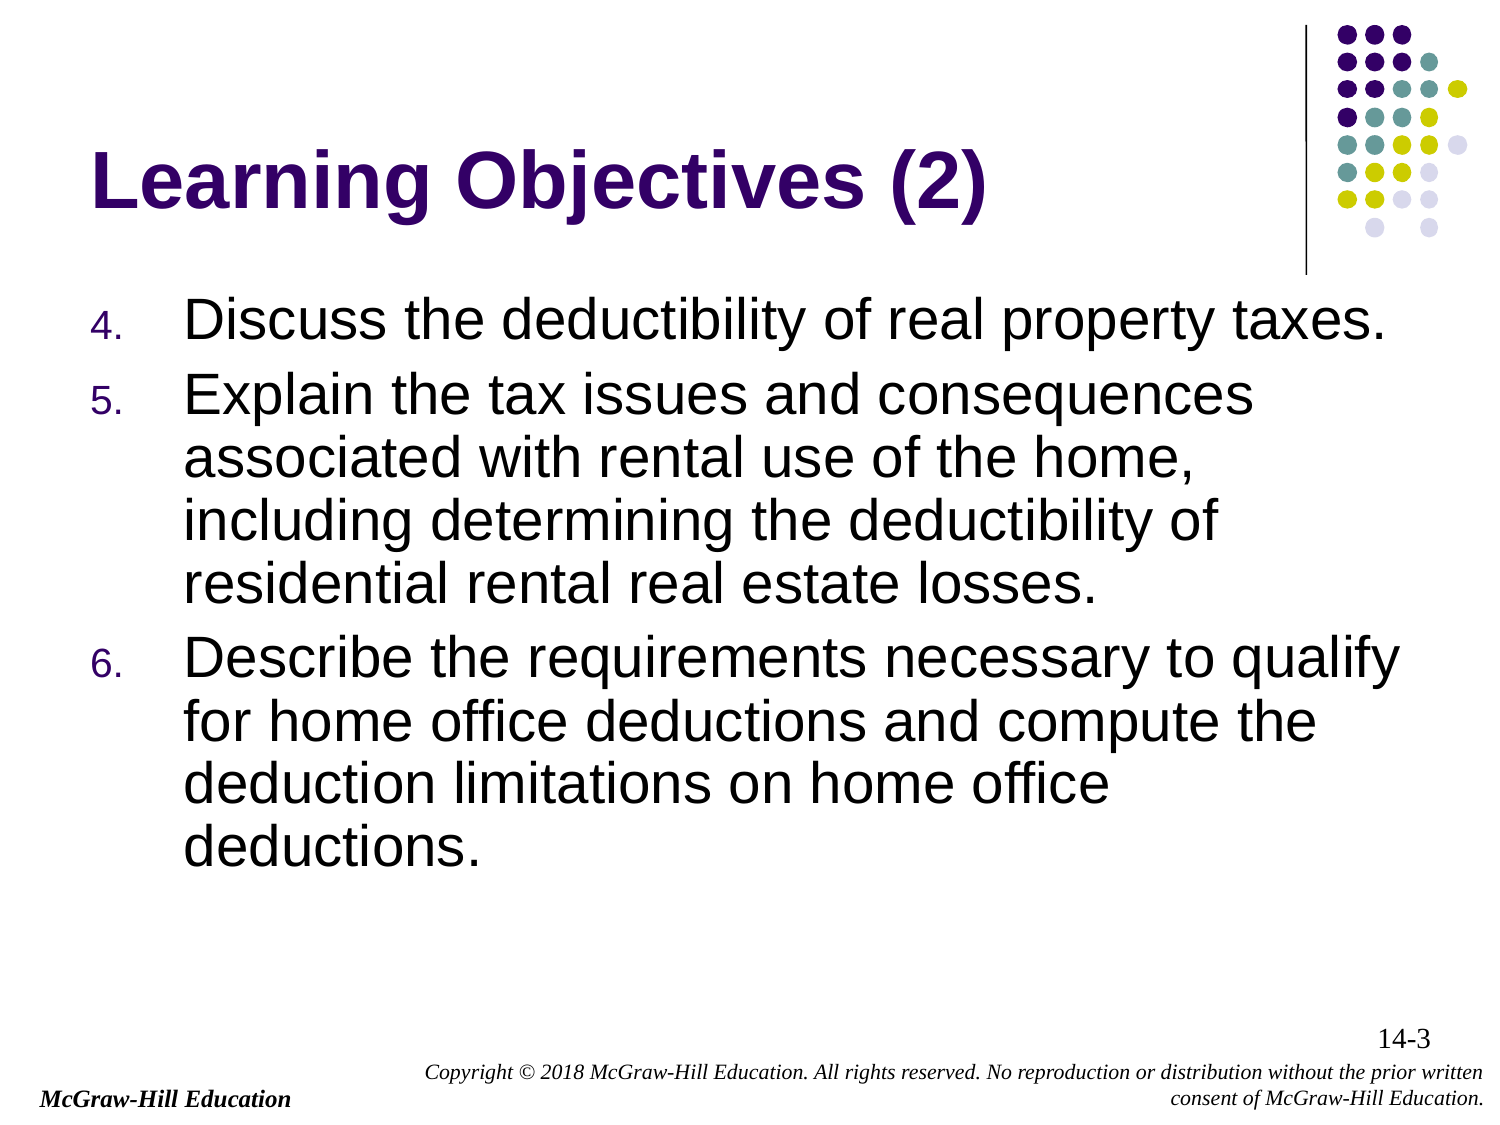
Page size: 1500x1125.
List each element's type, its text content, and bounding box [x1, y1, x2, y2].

list Discuss the deductibility of real property taxes. Explain the tax issues and consequences associated with rental use of the home, including determining the deductibility of residential rental real estate losses. Describe the requirements necessary to qualify for home office deductions and compute the deduction limitations on home office deductions. [75, 282, 1425, 1006]
title Learning Objectives (2) [75, 20, 1313, 233]
